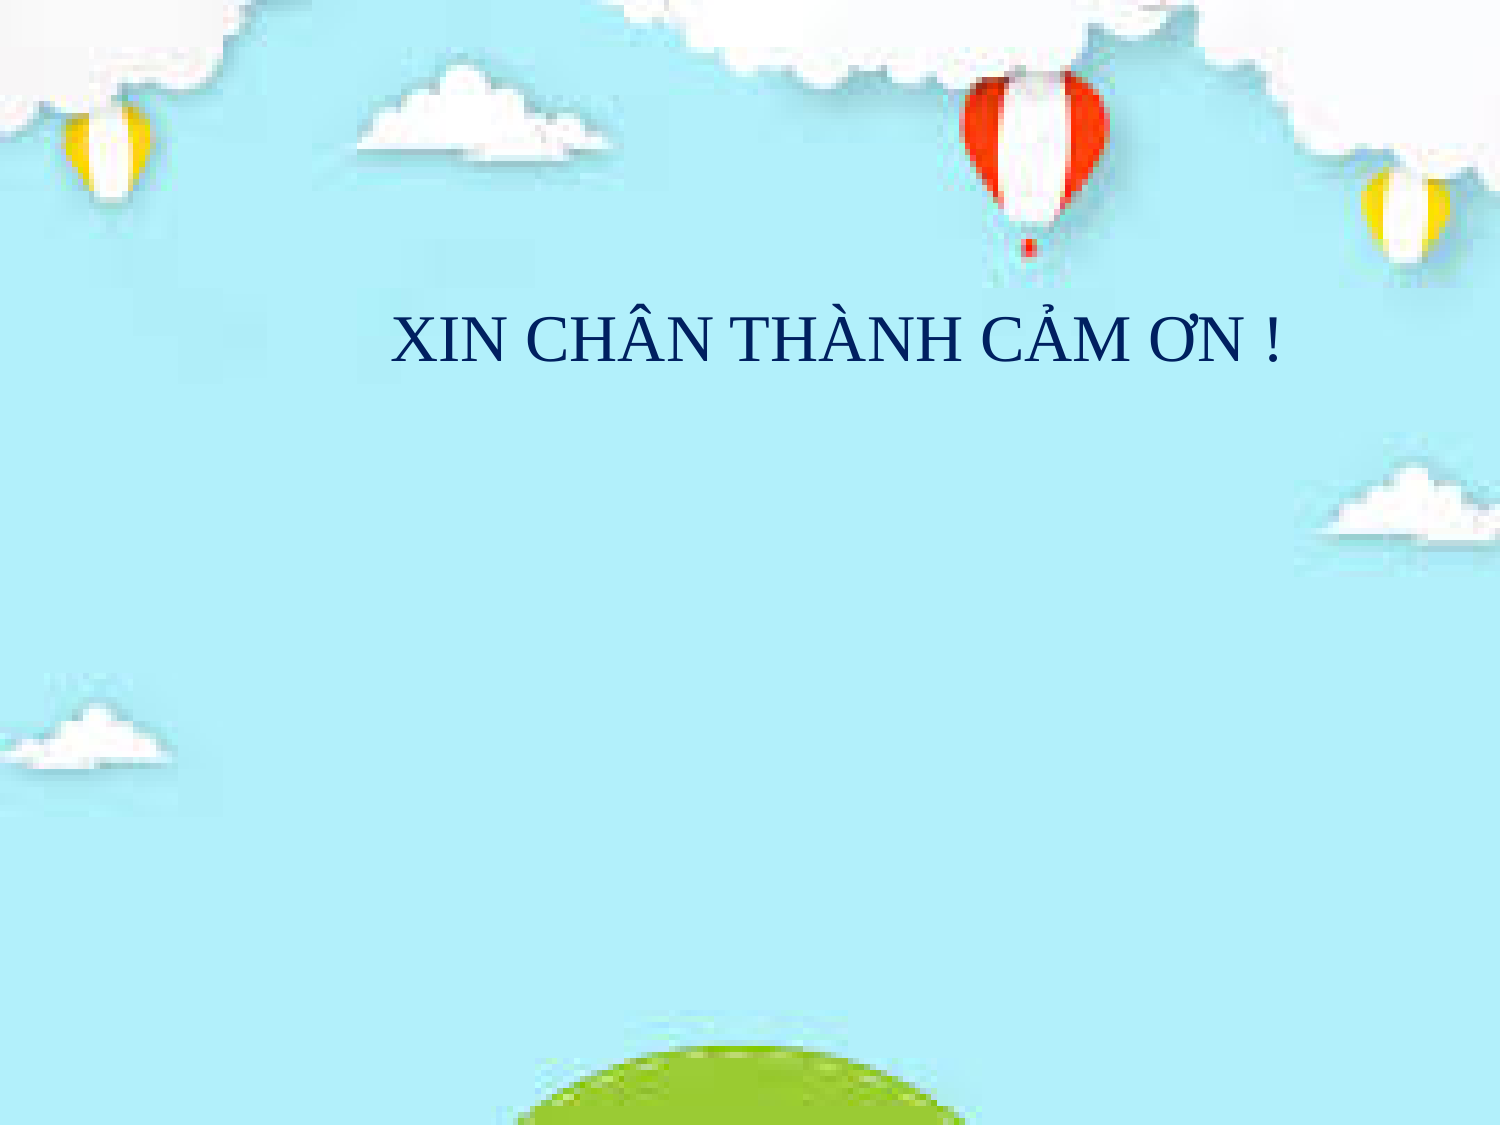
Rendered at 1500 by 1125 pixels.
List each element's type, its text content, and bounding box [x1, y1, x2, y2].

picture [0, 0, 1500, 1125]
list XIN CHÂN THÀNH CẢM ƠN ! [375, 287, 1325, 600]
